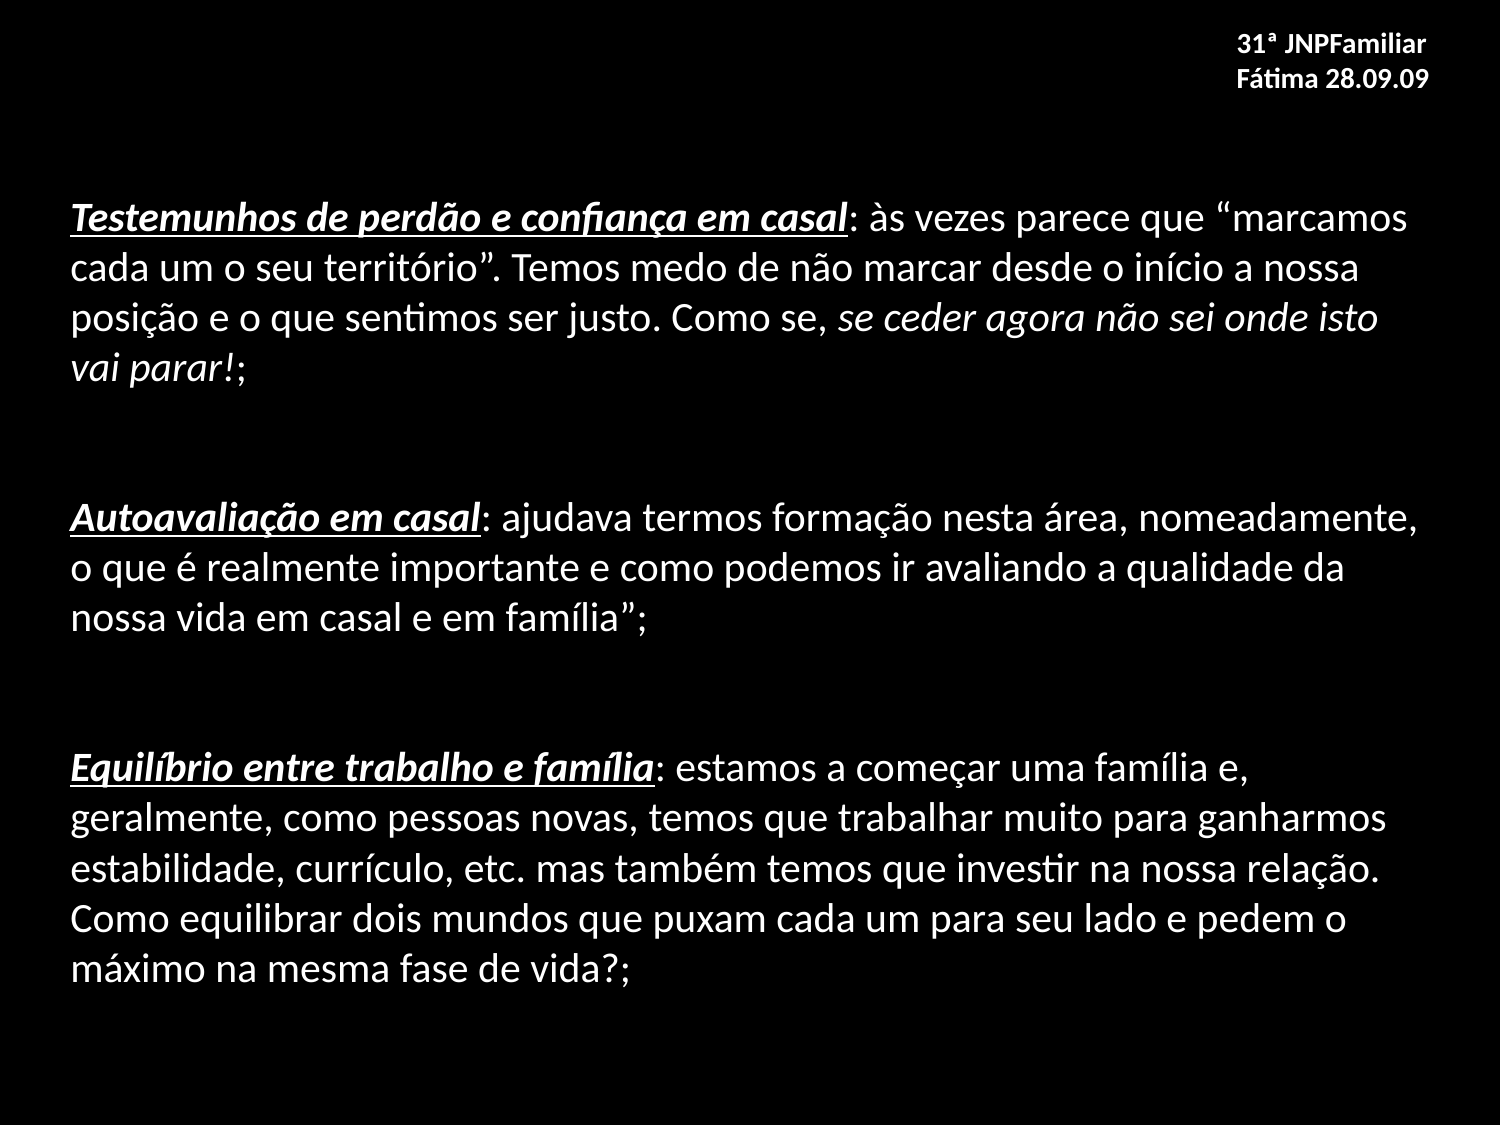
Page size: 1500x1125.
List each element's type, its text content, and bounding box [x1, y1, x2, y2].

text_box Testemunhos de perdão e confiança em casal: às vezes parece que “marcamos cada um o seu território”. Temos medo de não marcar desde o início a nossa posição e o que sentimos ser justo. Como se, se ceder agora não sei onde isto vai parar!; Autoavaliação em casal: ajudava termos formação nesta área, nomeadamente, o que é realmente importante e como podemos ir avaliando a qualidade da nossa vida em casal e em família”; Equilíbrio entre trabalho e família: estamos a começar uma família e, geralmente, como pessoas novas, temos que trabalhar muito para ganharmos estabilidade, currículo, etc. mas também temos que investir na nossa relação. Como equilibrar dois mundos que puxam cada um para seu lado e pedem o máximo na mesma fase de vida?; [55, 182, 1447, 998]
text_box 31ª JNPFamiliar Fátima 28.09.09 [1221, 17, 1445, 102]
